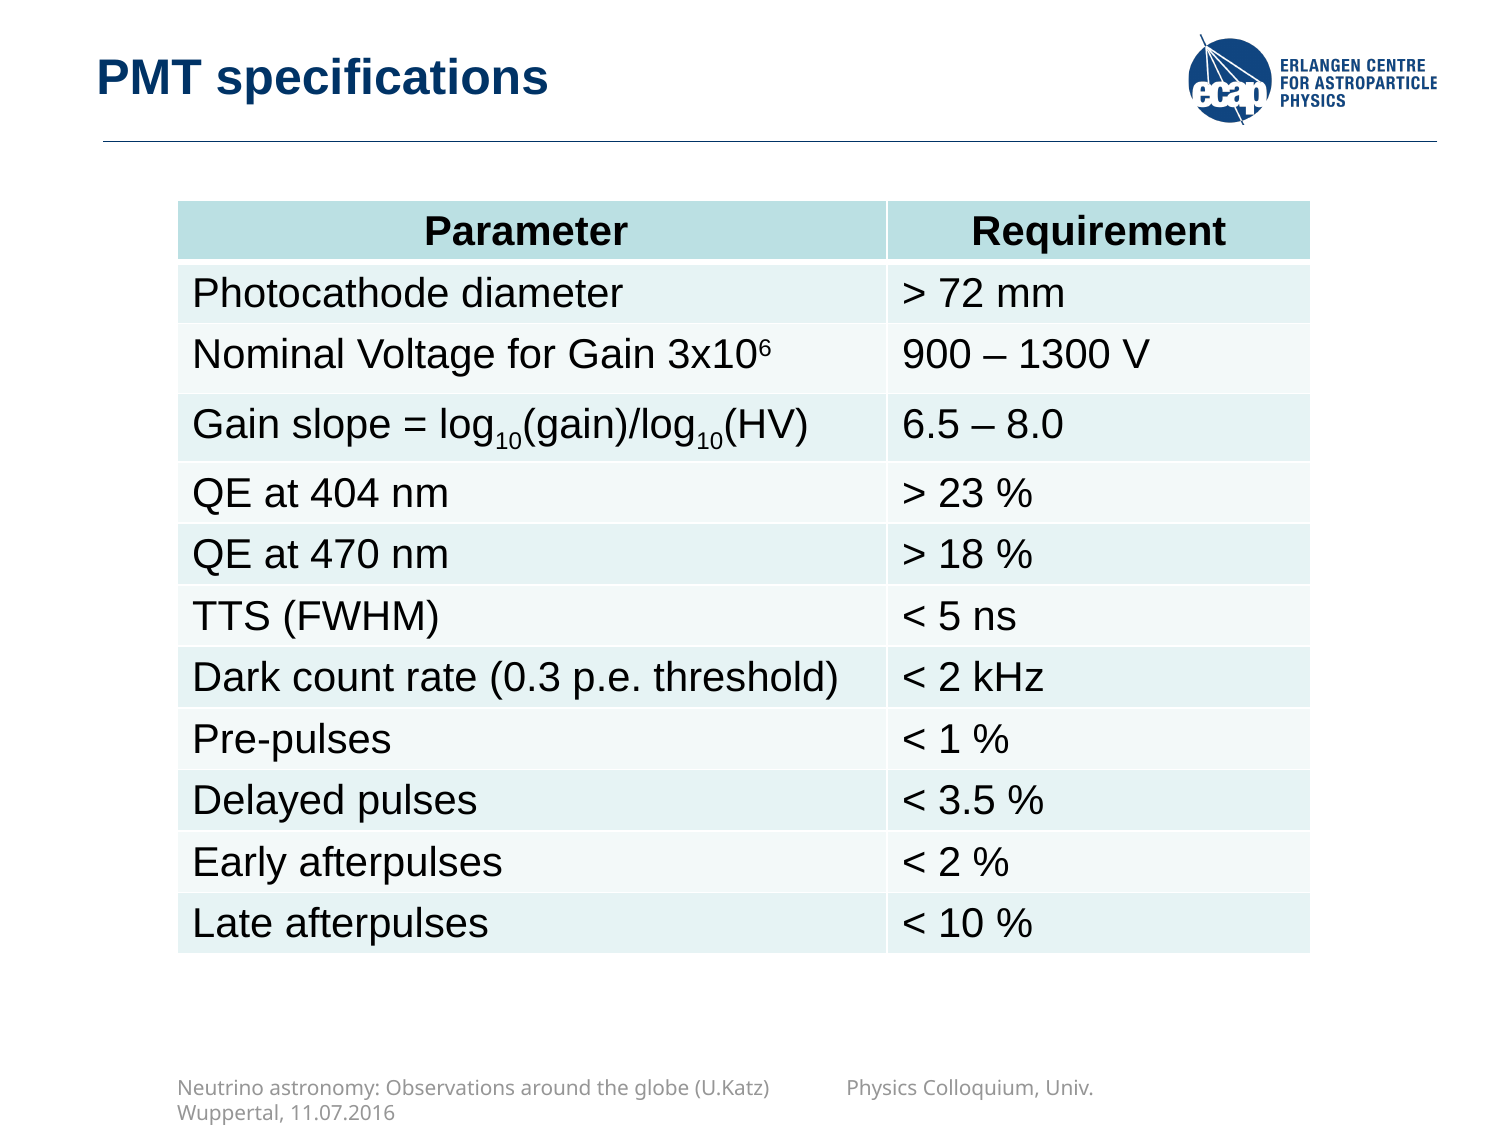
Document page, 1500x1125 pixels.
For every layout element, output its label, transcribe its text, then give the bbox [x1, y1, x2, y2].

table_cell < 2 kHz [888, 647, 1310, 707]
table_cell QE at 404 nm [178, 463, 886, 522]
table_cell < 2 % [888, 832, 1310, 892]
table_cell Nominal Voltage for Gain 3x106 [178, 324, 886, 393]
table_cell 900 – 1300 V [888, 324, 1310, 393]
table_cell TTS (FWHM) [178, 586, 886, 645]
table_cell > 72 mm [888, 265, 1310, 323]
table_cell Early afterpulses [178, 832, 886, 892]
table_header Parameter [178, 201, 886, 259]
footer Neutrino astronomy: Observations around the globe (U.Katz) Physics Colloquium, Univ. Wuppertal, 11.07.2016 [177, 1074, 1131, 1125]
table_cell Delayed pulses [178, 770, 886, 830]
table_header Requirement [888, 201, 1310, 259]
table_cell < 5 ns [888, 586, 1310, 645]
table_cell > 23 % [888, 463, 1310, 522]
table_cell Late afterpulses [178, 893, 886, 953]
table_cell < 3.5 % [888, 770, 1310, 830]
table_cell 6.5 – 8.0 [888, 394, 1310, 461]
table_cell Dark count rate (0.3 p.e. threshold) [178, 647, 886, 707]
table_cell QE at 470 nm [178, 524, 886, 584]
table_cell Pre-pulses [178, 709, 886, 769]
table_cell Gain slope = log10(gain)/log10(HV) [178, 394, 886, 461]
table_cell > 18 % [888, 524, 1310, 584]
text_box PMT specifications [81, 21, 1500, 112]
table_cell < 10 % [888, 893, 1310, 953]
table_cell < 1 % [888, 709, 1310, 769]
table_cell Photocathode diameter [178, 265, 886, 323]
